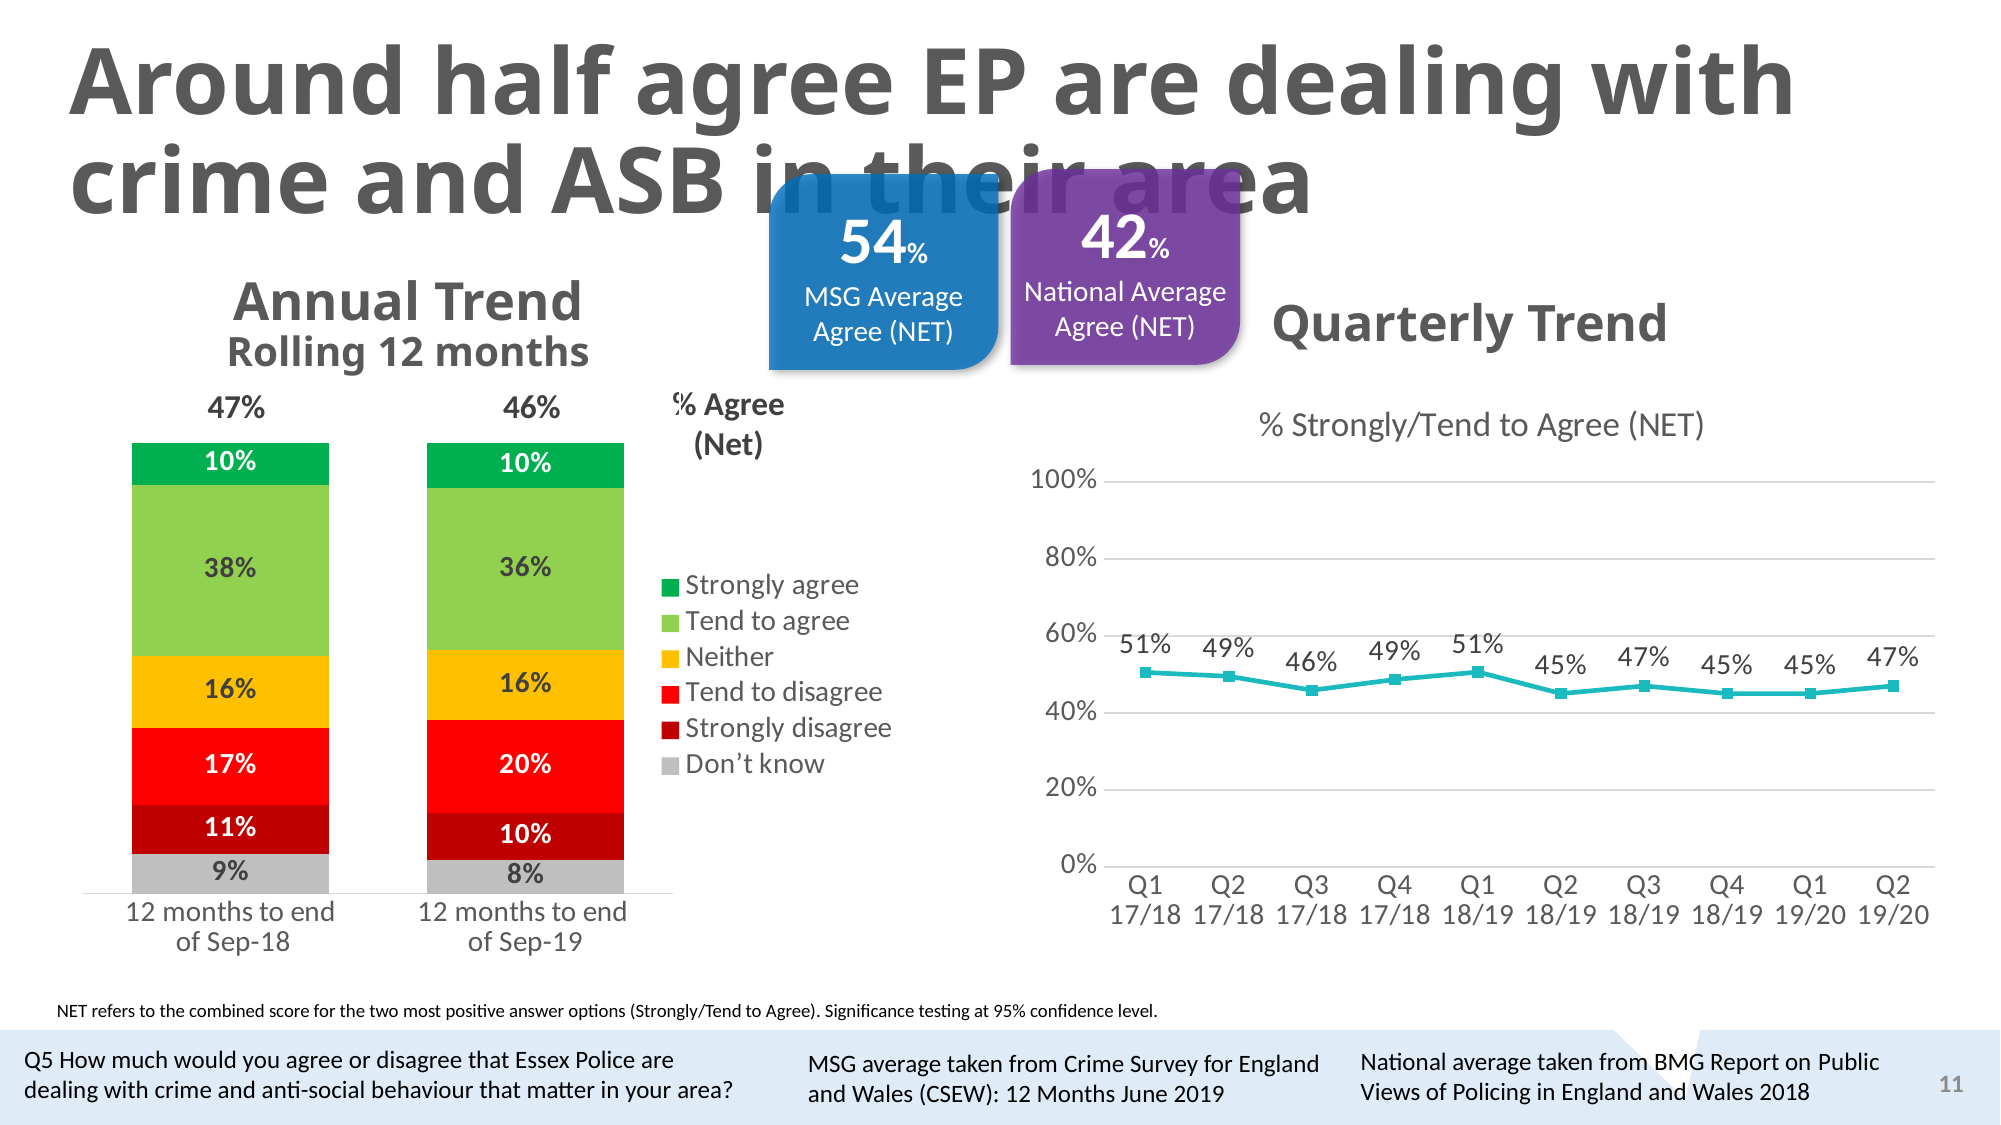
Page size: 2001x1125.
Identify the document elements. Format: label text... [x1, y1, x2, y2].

text_box NET refers to the combined score for the two most positive answer options (Strongly/Tend to Agree). Significance testing at 95% confidence level. [42, 991, 1237, 1029]
title Around half agree EP are dealing with crime and ASB in their area [54, 26, 1949, 244]
text_box 54% MSG Average Agree (NET) [767, 172, 1000, 371]
text_box Annual Trend Rolling 12 months [122, 266, 694, 364]
slide_number 11 [1949, 1052, 1979, 1112]
text_box MSG average taken from Crime Survey for England and Wales (CSEW): 12 Months June 2019 [793, 1039, 1338, 1115]
chart [59, 364, 914, 990]
text_box 42% National Average Agree (NET) [1009, 167, 1242, 366]
text_box National average taken from BMG Report on Public Views of Policing in England and Wales 2018 [1345, 1038, 1949, 1114]
text_box Quarterly Trend [1010, 290, 1930, 360]
text_box Q5 How much would you agree or disagree that Essex Police are dealing with crime and anti-social behaviour that matter in your area? [9, 1036, 757, 1111]
chart [1010, 379, 1954, 944]
